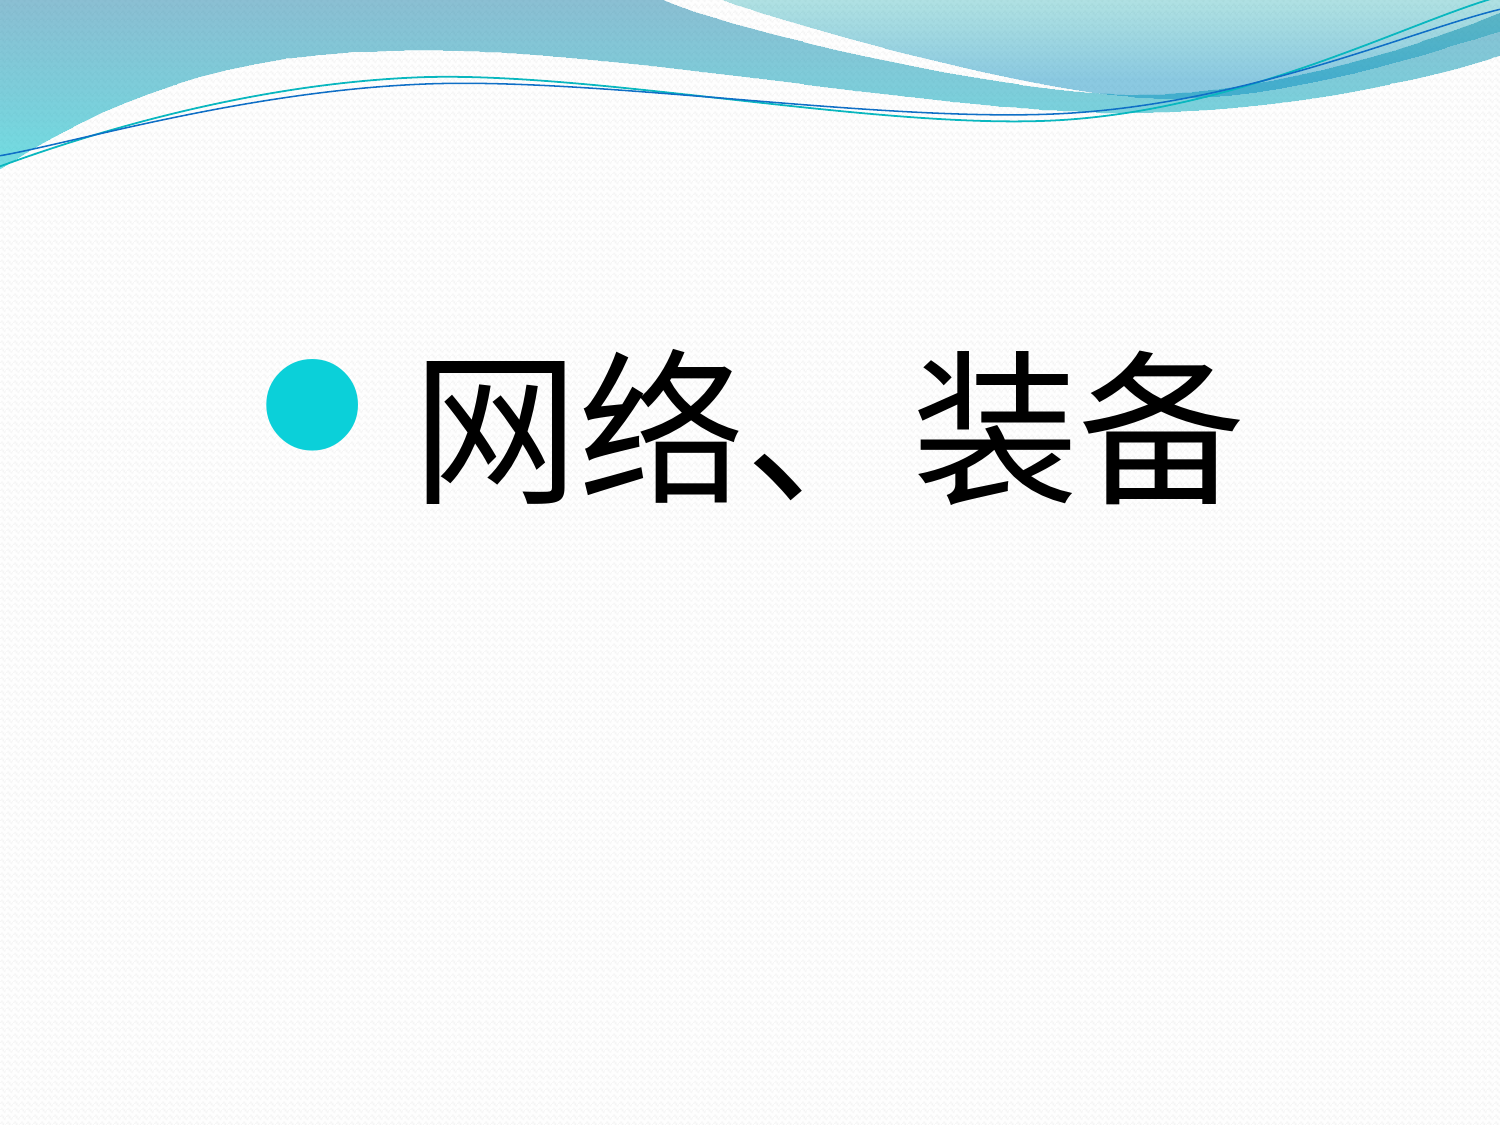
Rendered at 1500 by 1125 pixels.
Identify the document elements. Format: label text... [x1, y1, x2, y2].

list 网络、装备 [75, 317, 1425, 1038]
